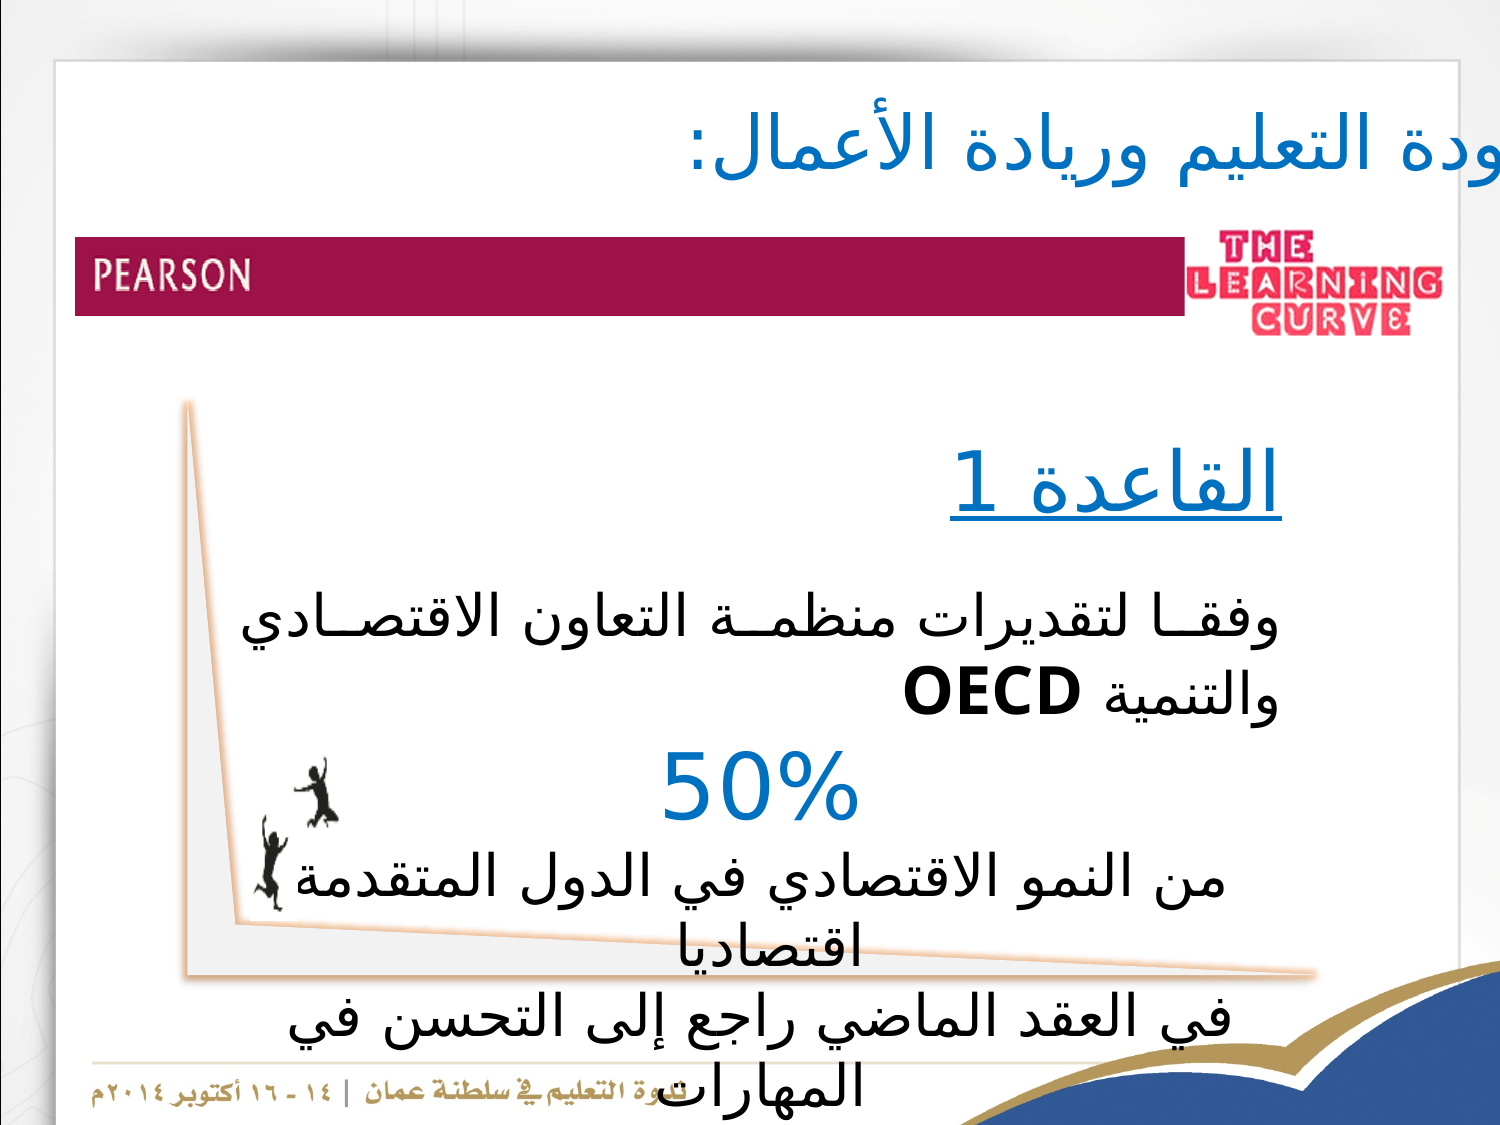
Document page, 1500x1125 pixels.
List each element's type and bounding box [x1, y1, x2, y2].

picture [0, 0, 1500, 1125]
text_box [1184, 212, 1445, 338]
text_box [276, 749, 352, 838]
